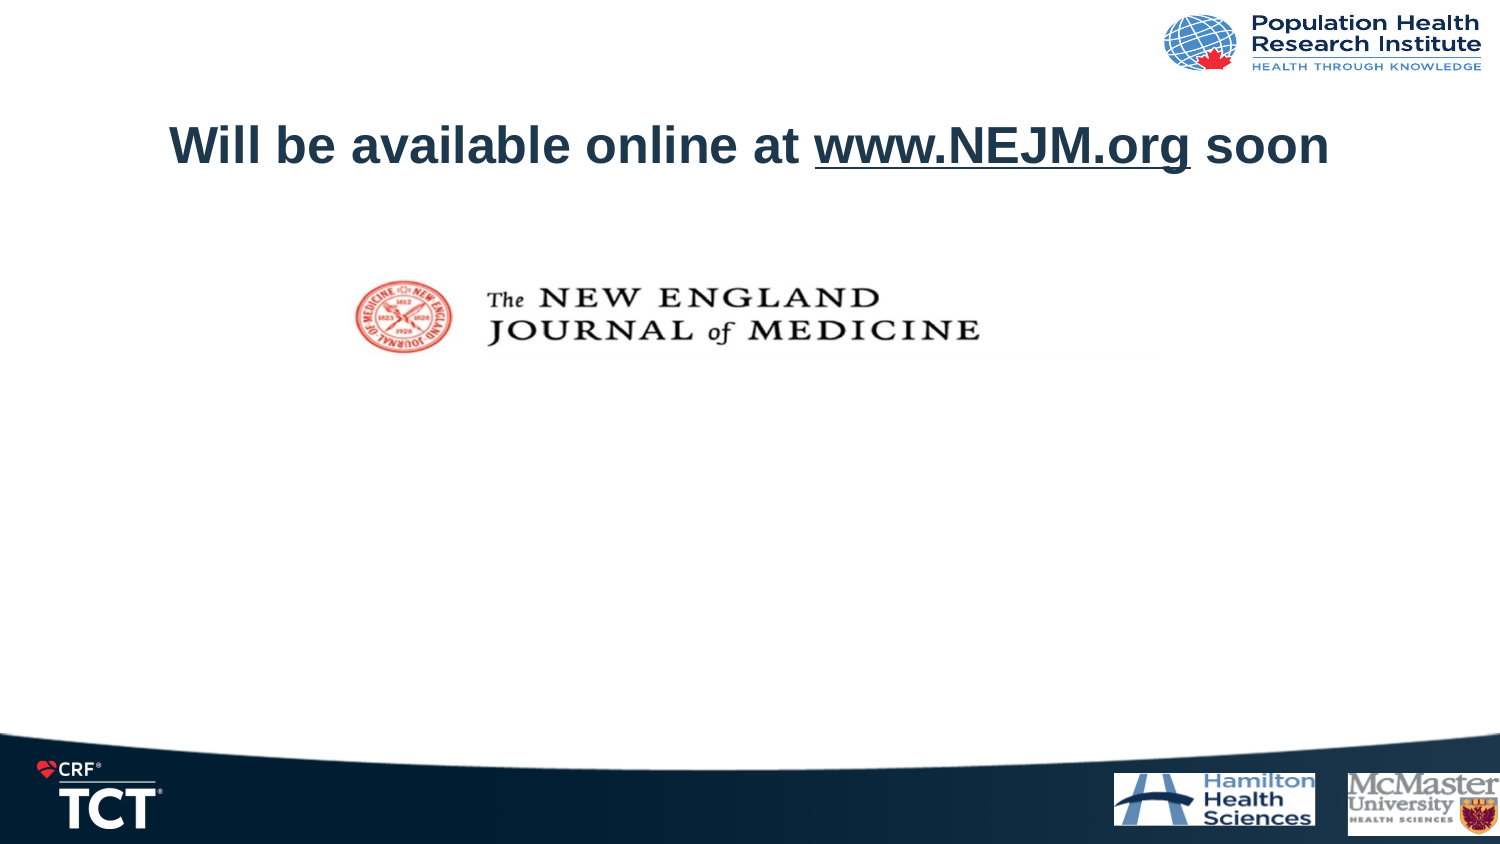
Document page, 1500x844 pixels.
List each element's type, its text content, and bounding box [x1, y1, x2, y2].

picture [0, 0, 1500, 844]
title Will be available online at www.NEJM.org soon [112, 103, 1388, 198]
